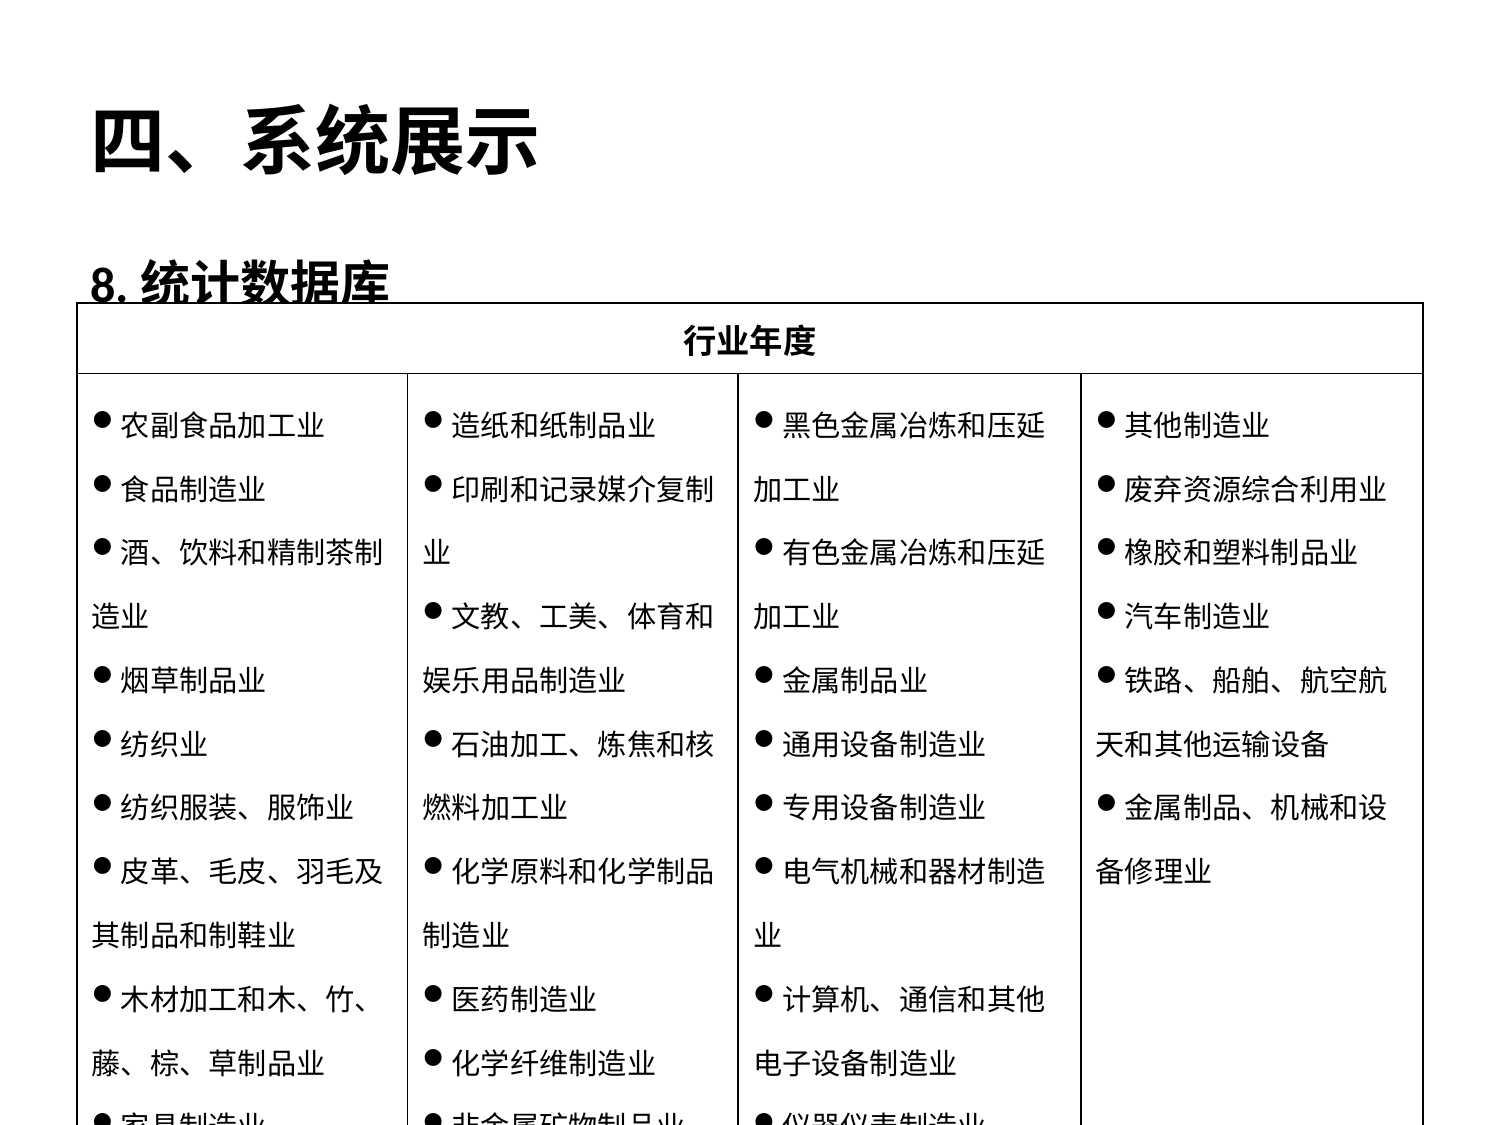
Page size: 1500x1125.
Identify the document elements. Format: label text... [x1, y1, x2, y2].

table_cell 造纸和纸制品业 印刷和记录媒介复制业 文教、工美、体育和娱乐用品制造业 石油加工、炼焦和核燃料加工业 化学原料和化学制品制造业 医药制造业 化学纤维制造业 非金属矿物制品业 [408, 374, 737, 1125]
title 四、系统展示 [75, 45, 1425, 233]
table_cell 黑色金属冶炼和压延加工业 有色金属冶炼和压延加工业 金属制品业 通用设备制造业 专用设备制造业 电气机械和器材制造业 计算机、通信和其他电子设备制造业 仪器仪表制造业 [739, 374, 1080, 1125]
table_header 行业年度 [78, 304, 1422, 373]
list 8.统计数据库 [75, 184, 491, 302]
table_cell 农副食品加工业 食品制造业 酒、饮料和精制茶制造业 烟草制品业 纺织业 纺织服装、服饰业 皮革、毛皮、羽毛及其制品和制鞋业 木材加工和木、竹、藤、棕、草制品业 家具制造业 [78, 374, 407, 1125]
table_cell 其他制造业 废弃资源综合利用业 橡胶和塑料制品业 汽车制造业 铁路、船舶、航空航天和其他运输设备 金属制品、机械和设备修理业 [1082, 374, 1422, 1125]
